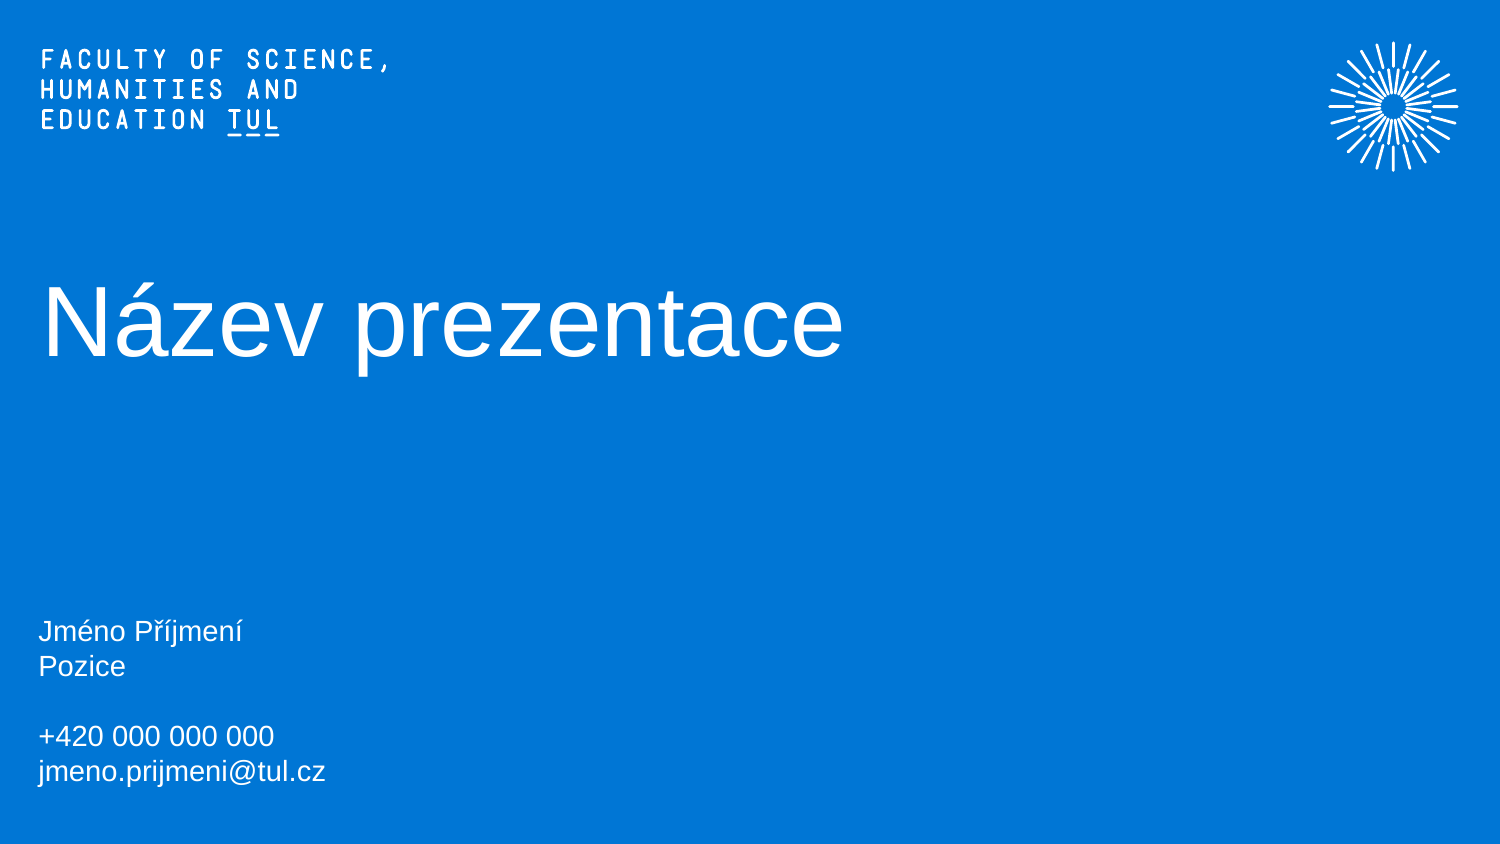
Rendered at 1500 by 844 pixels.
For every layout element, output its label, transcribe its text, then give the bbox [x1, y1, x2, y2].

title Název prezentace [40, 240, 1282, 515]
list Jméno Příjmení Pozice +420 000 000 000 jmeno.prijmeni@tul.cz [18, 602, 1261, 803]
